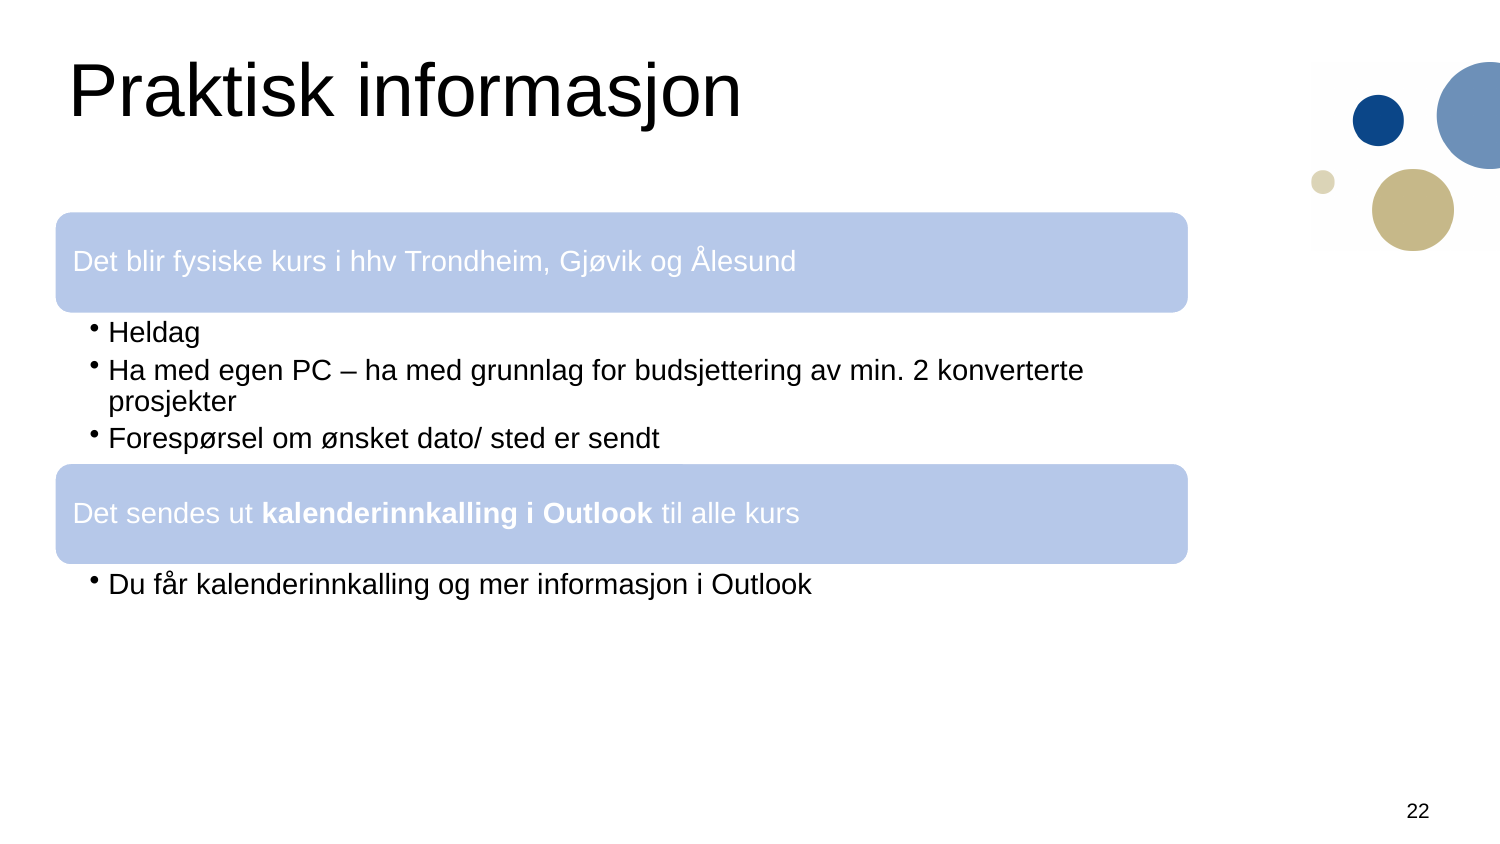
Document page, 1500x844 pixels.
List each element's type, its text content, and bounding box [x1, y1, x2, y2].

picture [1311, 62, 1500, 251]
title Praktisk informasjon [53, 33, 1429, 140]
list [53, 207, 1191, 662]
